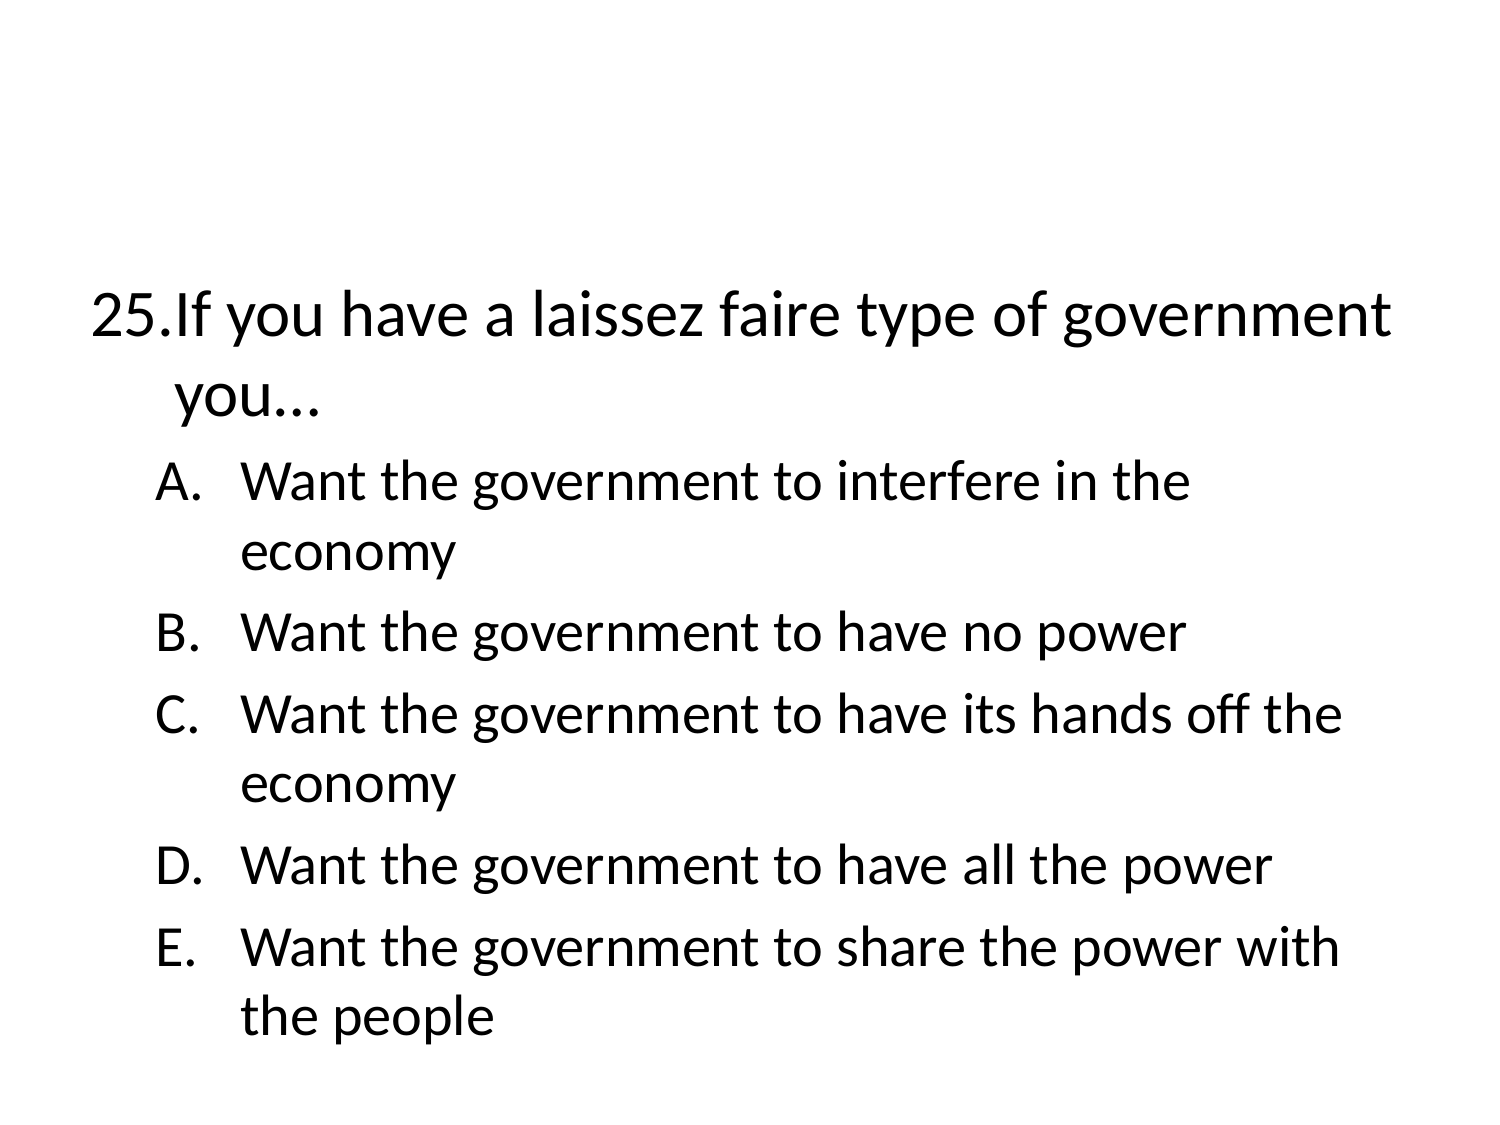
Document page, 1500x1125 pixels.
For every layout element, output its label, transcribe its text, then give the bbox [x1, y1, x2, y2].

list If you have a laissez faire type of government you… Want the government to interfere in the economy Want the government to have no power Want the government to have its hands off the economy Want the government to have all the power Want the government to share the power with the people [75, 262, 1425, 1085]
